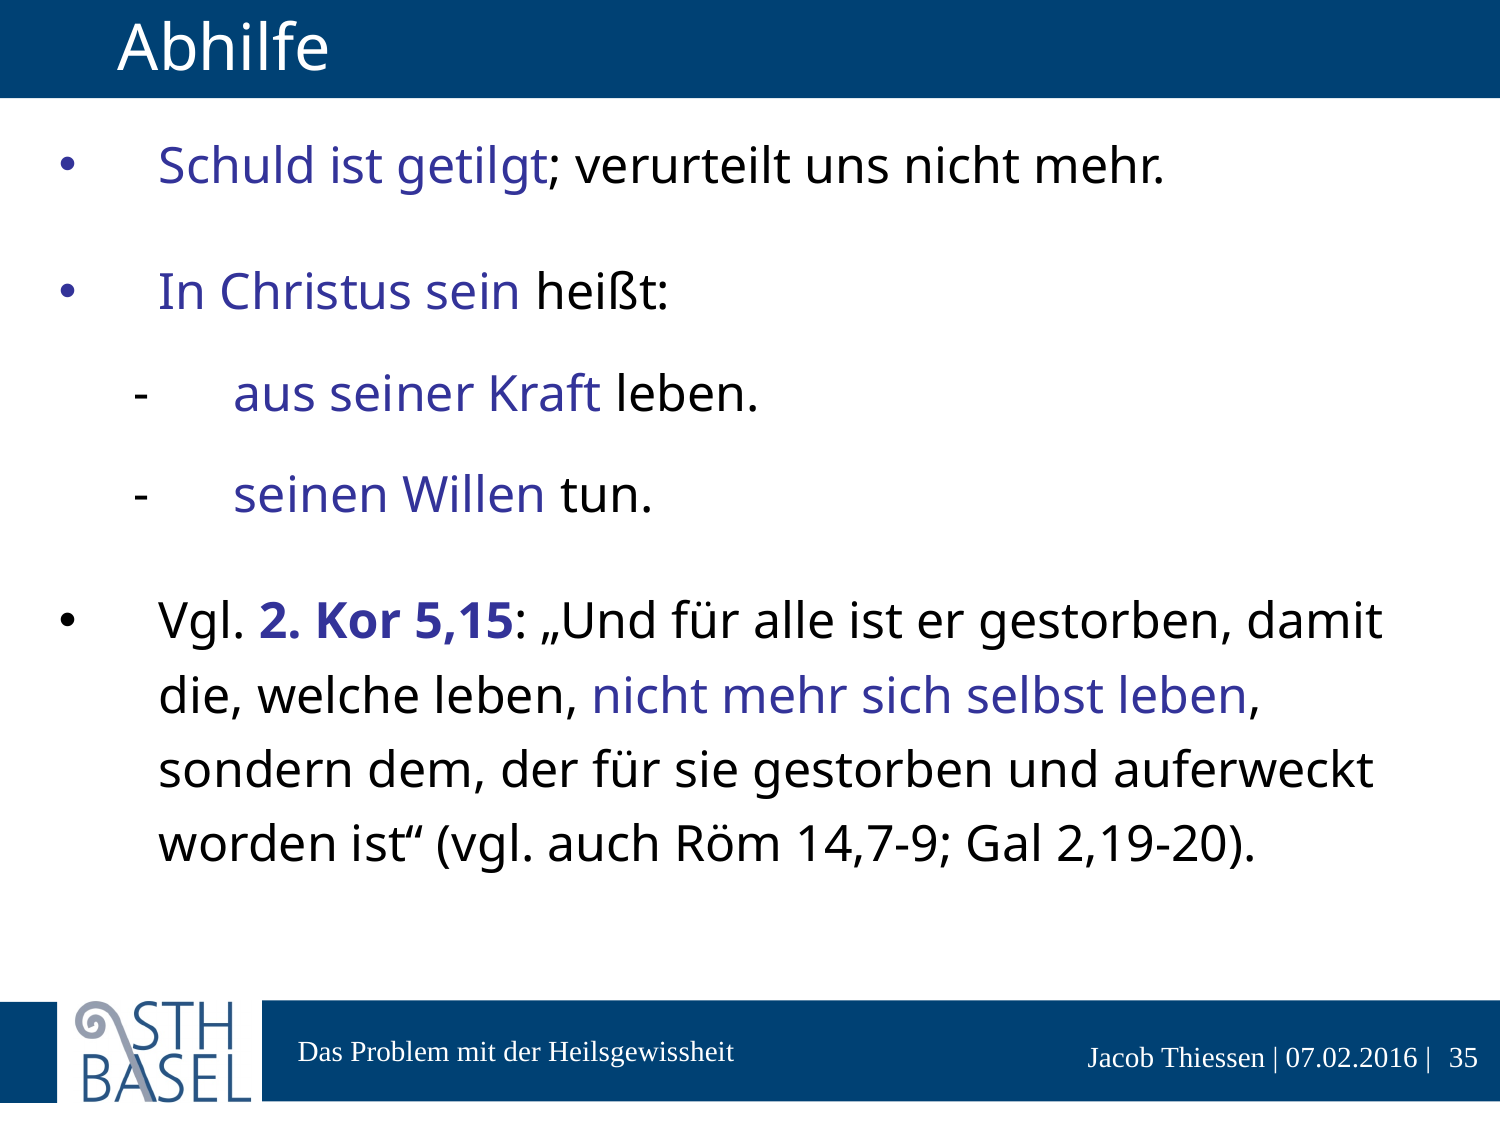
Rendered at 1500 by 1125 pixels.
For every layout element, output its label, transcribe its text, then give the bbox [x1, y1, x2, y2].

list Schuld ist getilgt; verurteilt uns nicht mehr. In Christus sein heißt: aus seiner Kraft leben. seinen Willen tun. Vgl. 2. Kor 5,15: „Und für alle ist er gestorben, damit die, welche leben, nicht mehr sich selbst leben, sondern dem, der für sie gestorben und auferweckt worden ist“ (vgl. auch Röm 14,7-9; Gal 2,19-20). [53, 113, 1471, 976]
slide_number 35 [1448, 1037, 1500, 1087]
picture [73, 1000, 252, 1103]
title Abhilfe [112, 0, 1500, 114]
